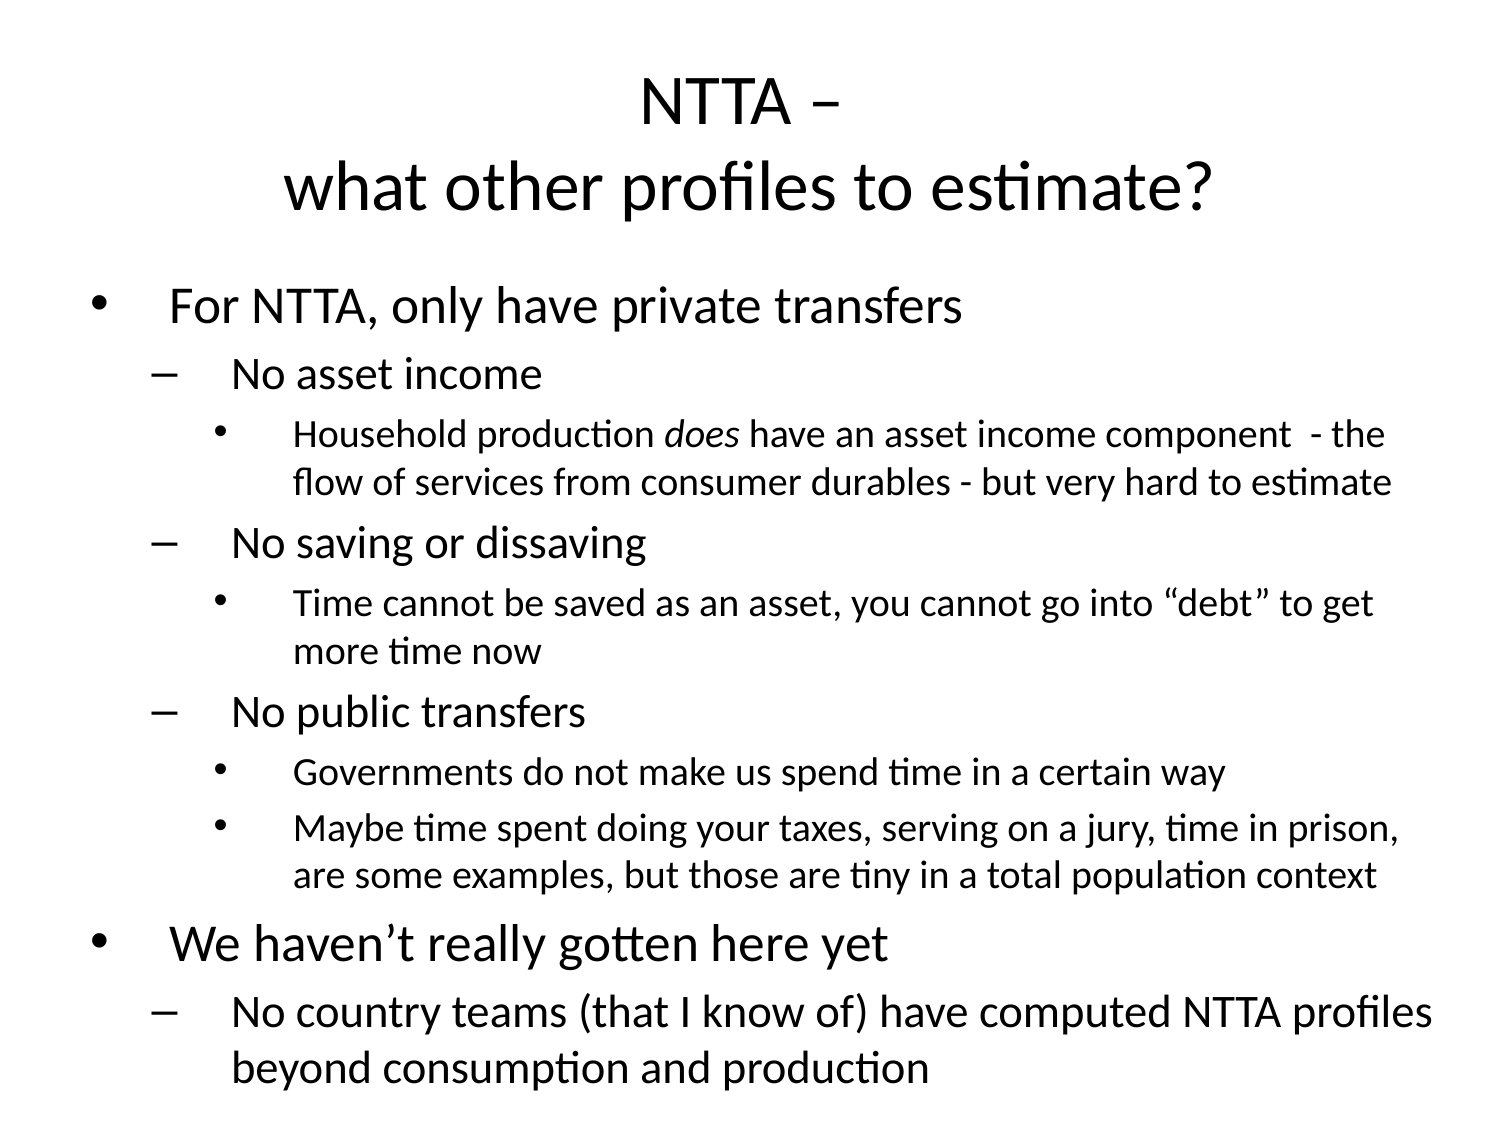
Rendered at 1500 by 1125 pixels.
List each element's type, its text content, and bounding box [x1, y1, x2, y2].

title NTTA – what other profiles to estimate? [75, 45, 1425, 233]
list For NTTA, only have private transfers No asset income Household production does have an asset income component - the flow of services from consumer durables - but very hard to estimate No saving or dissaving Time cannot be saved as an asset, you cannot go into “debt” to get more time now No public transfers Governments do not make us spend time in a certain way Maybe time spent doing your taxes, serving on a jury, time in prison, are some examples, but those are tiny in a total population context We haven’t really gotten here yet No country teams (that I know of) have computed NTTA profiles beyond consumption and production [75, 262, 1450, 1113]
